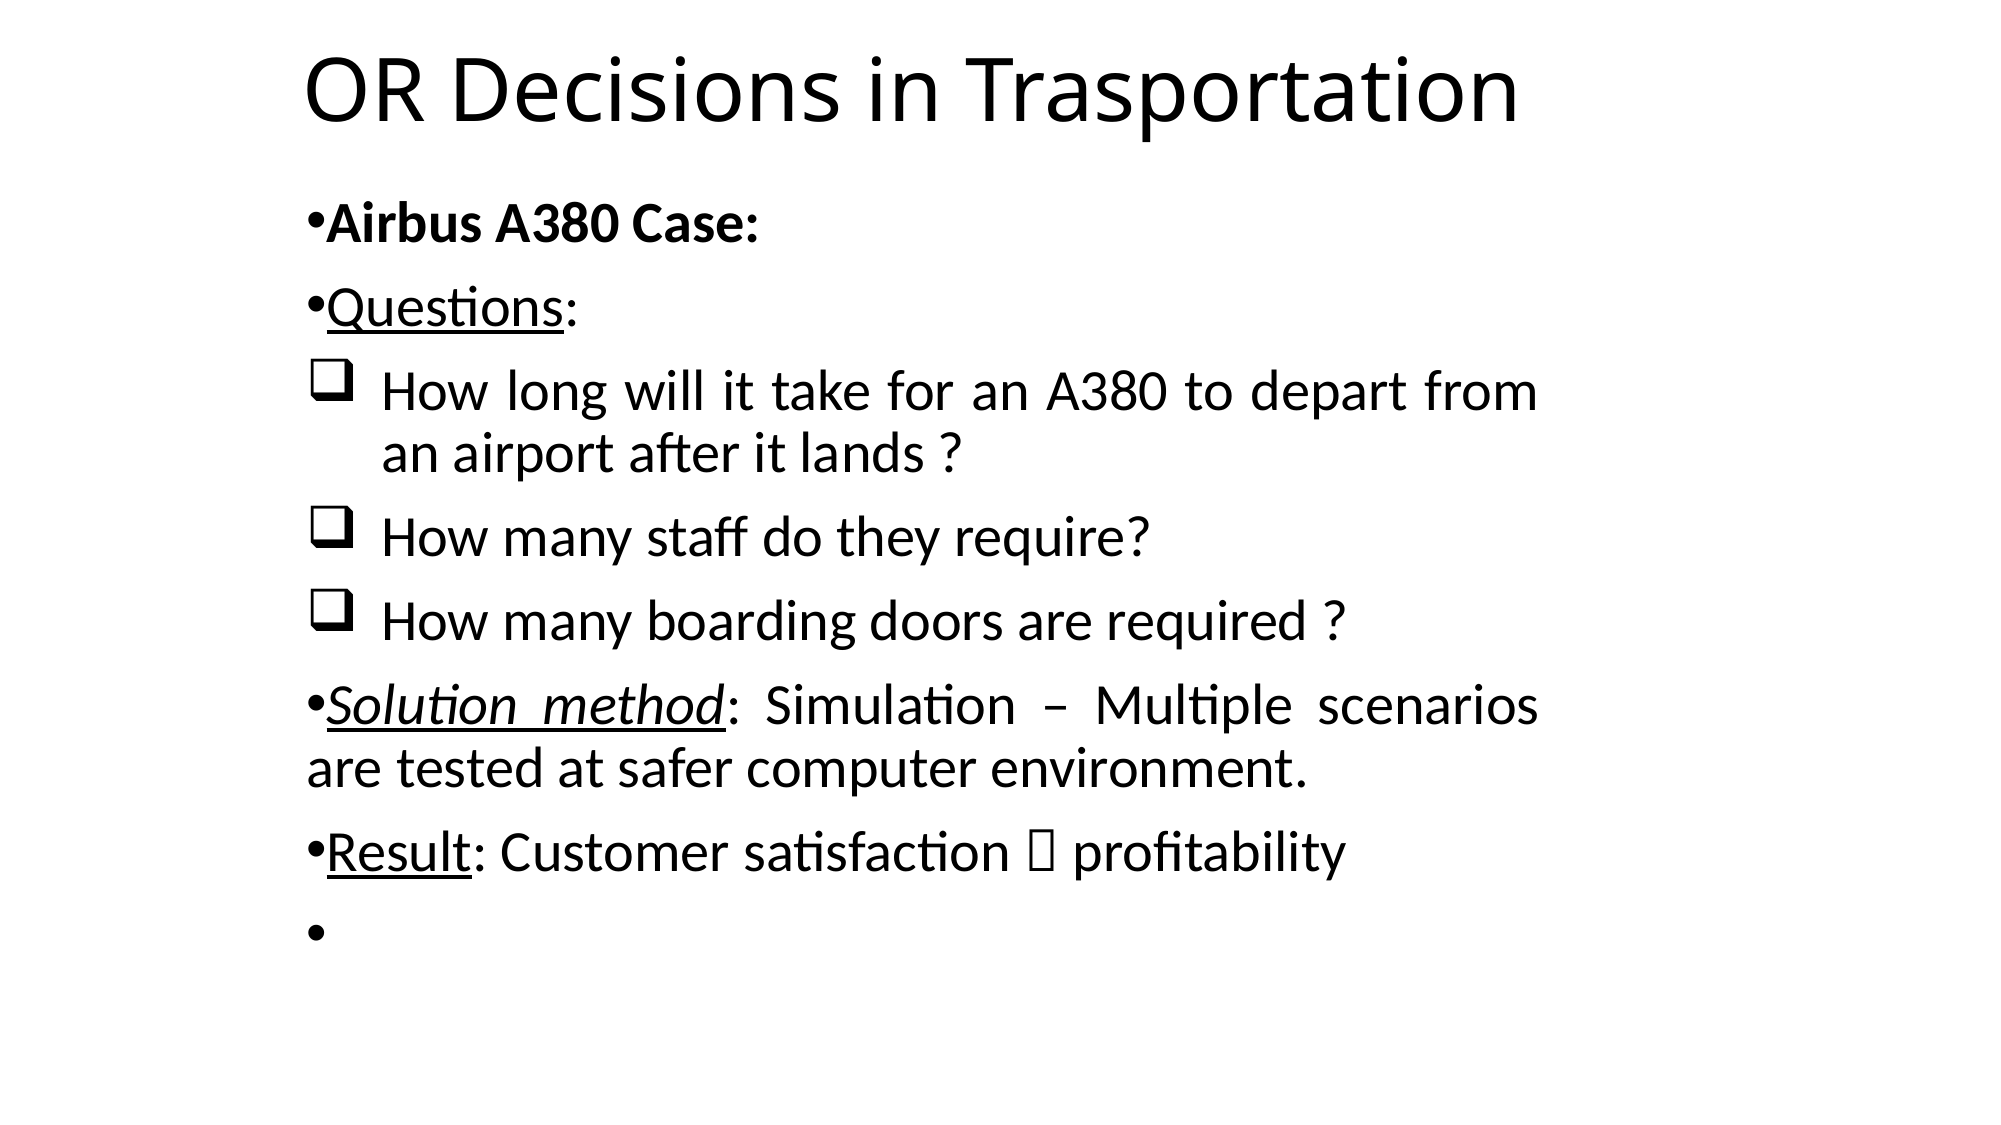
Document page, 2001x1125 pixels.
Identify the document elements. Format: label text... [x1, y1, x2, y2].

title OR Decisions in Trasportation [287, 37, 1550, 149]
list Airbus A380 Case: Questions: How long will it take for an A380 to depart from an airport after it lands ? How many staff do they require? How many boarding doors are required ? Solution method: Simulation – Multiple scenarios are tested at safer computer environment. Result: Customer satisfaction  profitability [291, 184, 1556, 1035]
